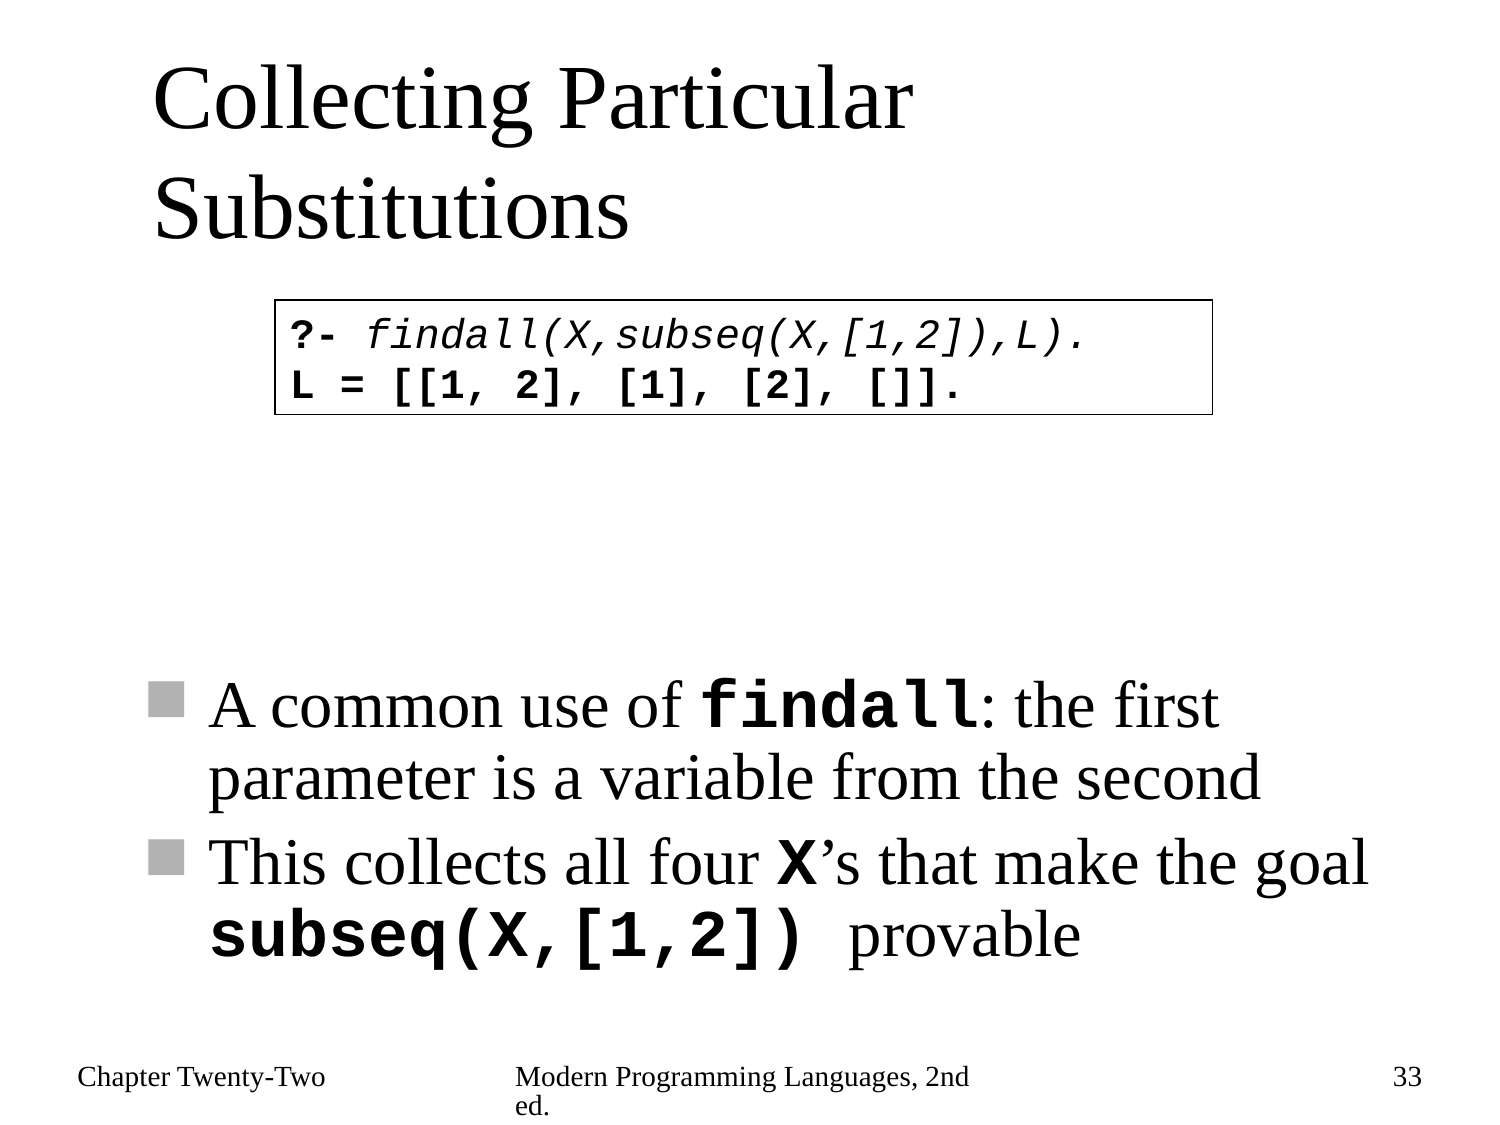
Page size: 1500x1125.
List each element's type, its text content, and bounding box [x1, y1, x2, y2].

title Collecting Particular Substitutions [137, 56, 1413, 238]
text_box ?- findall(X,subseq(X,[1,2]),L). L = [[1, 2], [1], [2], []]. [275, 299, 1213, 415]
footer Modern Programming Languages, 2nd ed. [499, 1036, 1001, 1113]
slide_number Chapter Twenty-Two [62, 1036, 401, 1113]
list A common use of findall: the first parameter is a variable from the second This collects all four X’s that make the goal subseq(X,[1,2]) provable [137, 662, 1413, 1013]
slide_number 33 [1124, 1036, 1438, 1113]
